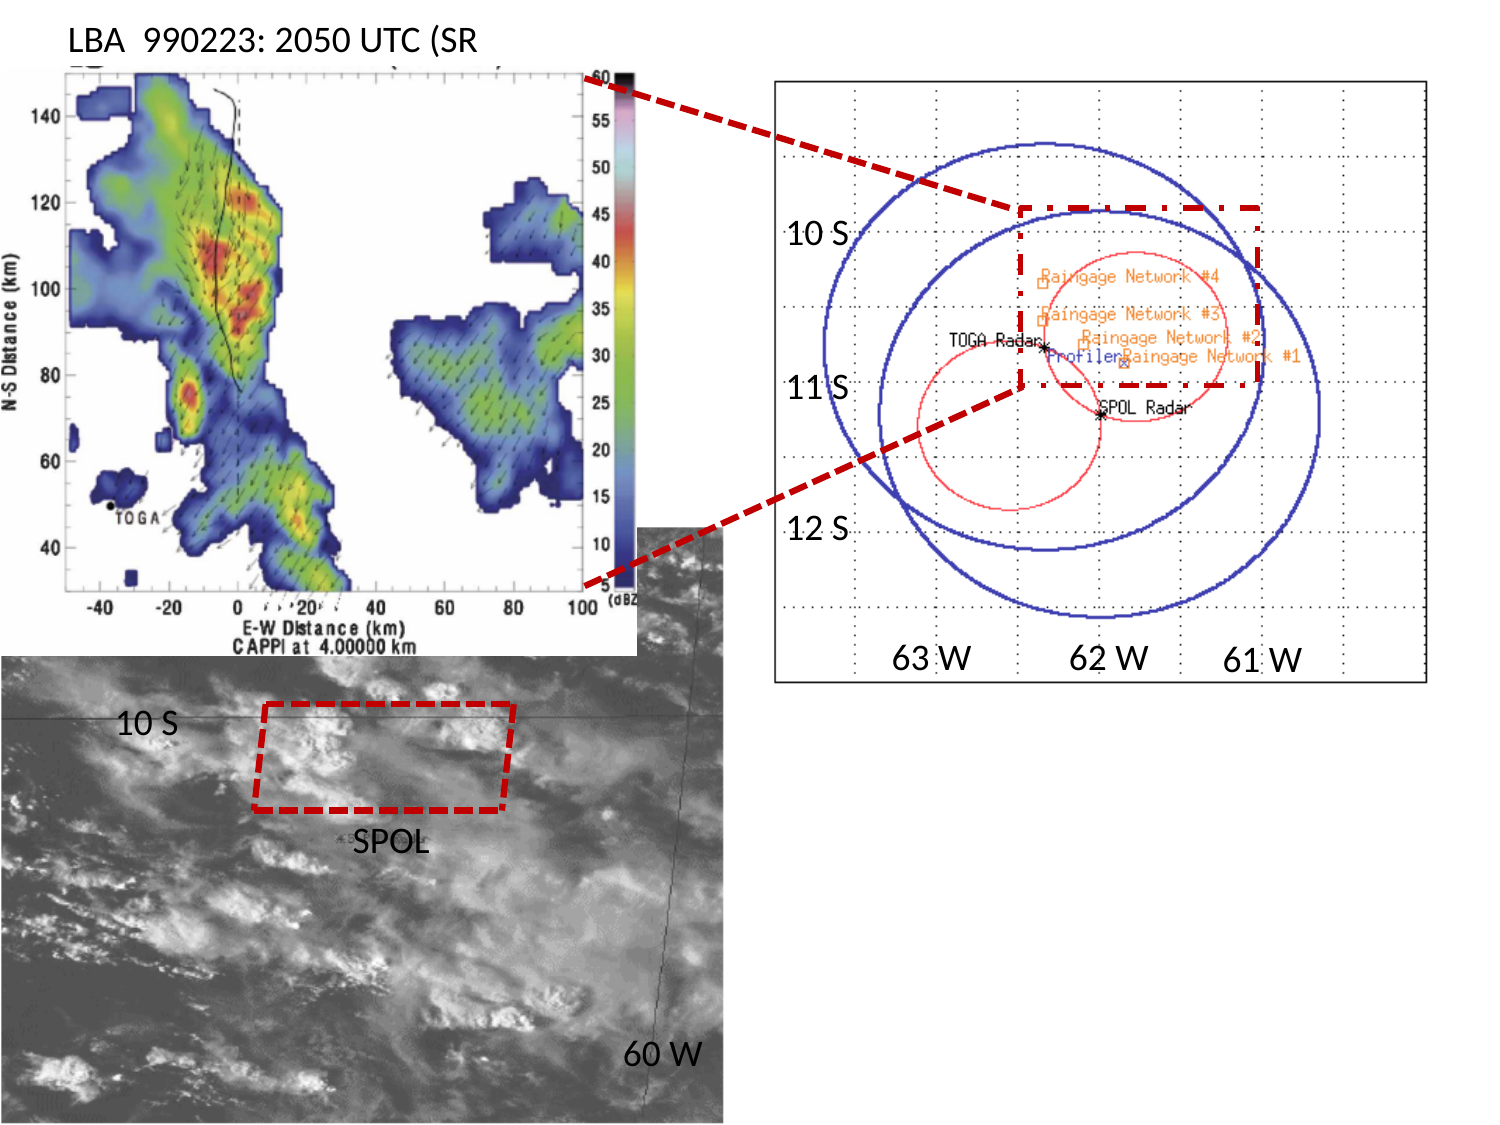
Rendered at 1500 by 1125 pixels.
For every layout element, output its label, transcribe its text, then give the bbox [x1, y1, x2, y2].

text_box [0, 595, 727, 1125]
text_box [253, 703, 266, 810]
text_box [773, 77, 1429, 685]
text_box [584, 77, 1011, 209]
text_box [584, 386, 1024, 587]
text_box LBA 990223: 2050 UTC (SR Winds) [53, 7, 609, 64]
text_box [501, 710, 514, 811]
picture [0, 66, 638, 656]
